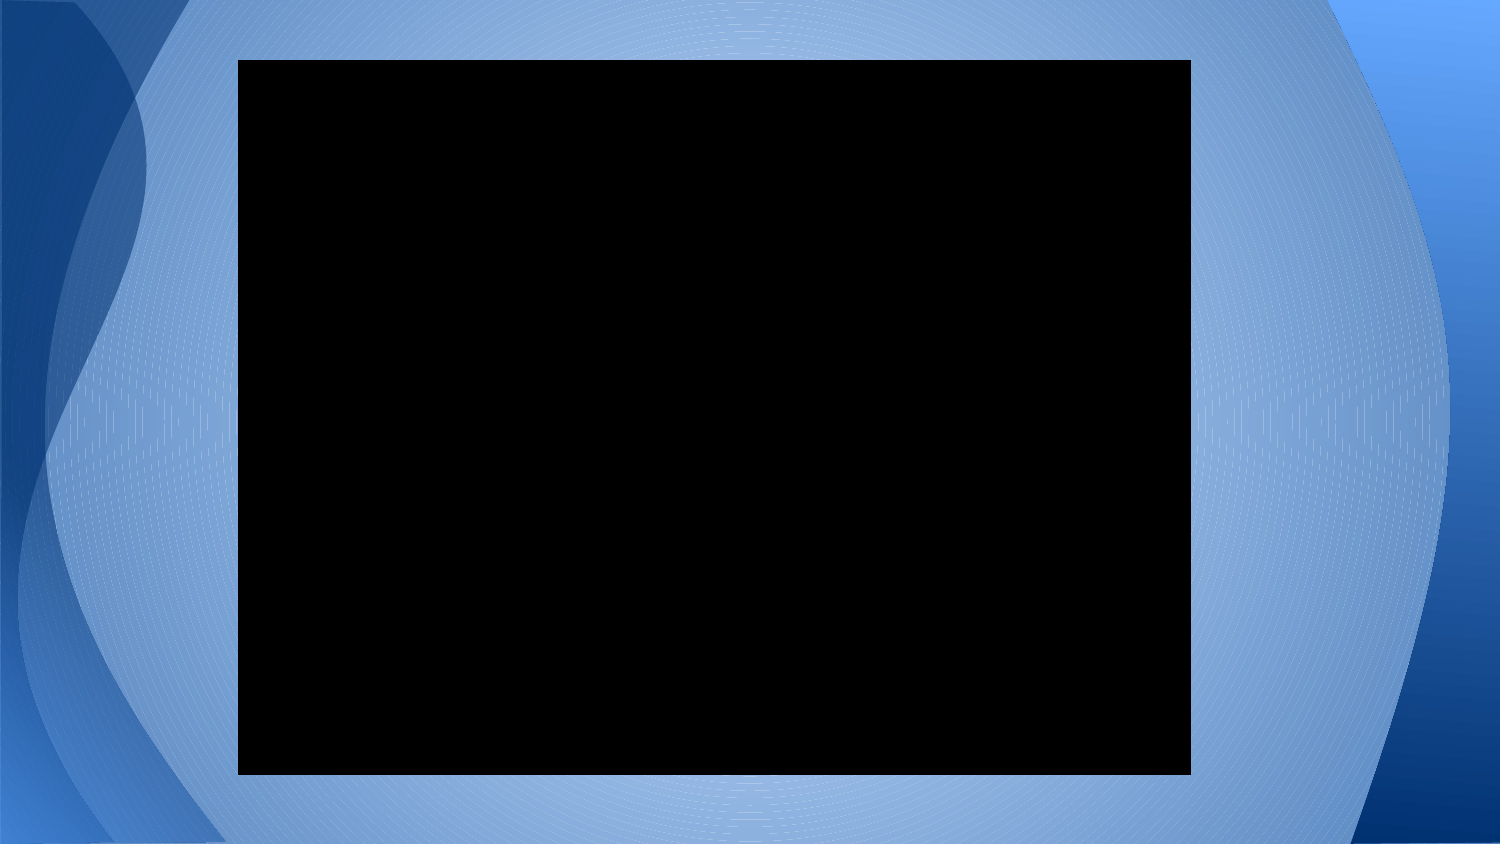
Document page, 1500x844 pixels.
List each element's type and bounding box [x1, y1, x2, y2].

text_box [237, 59, 1192, 776]
